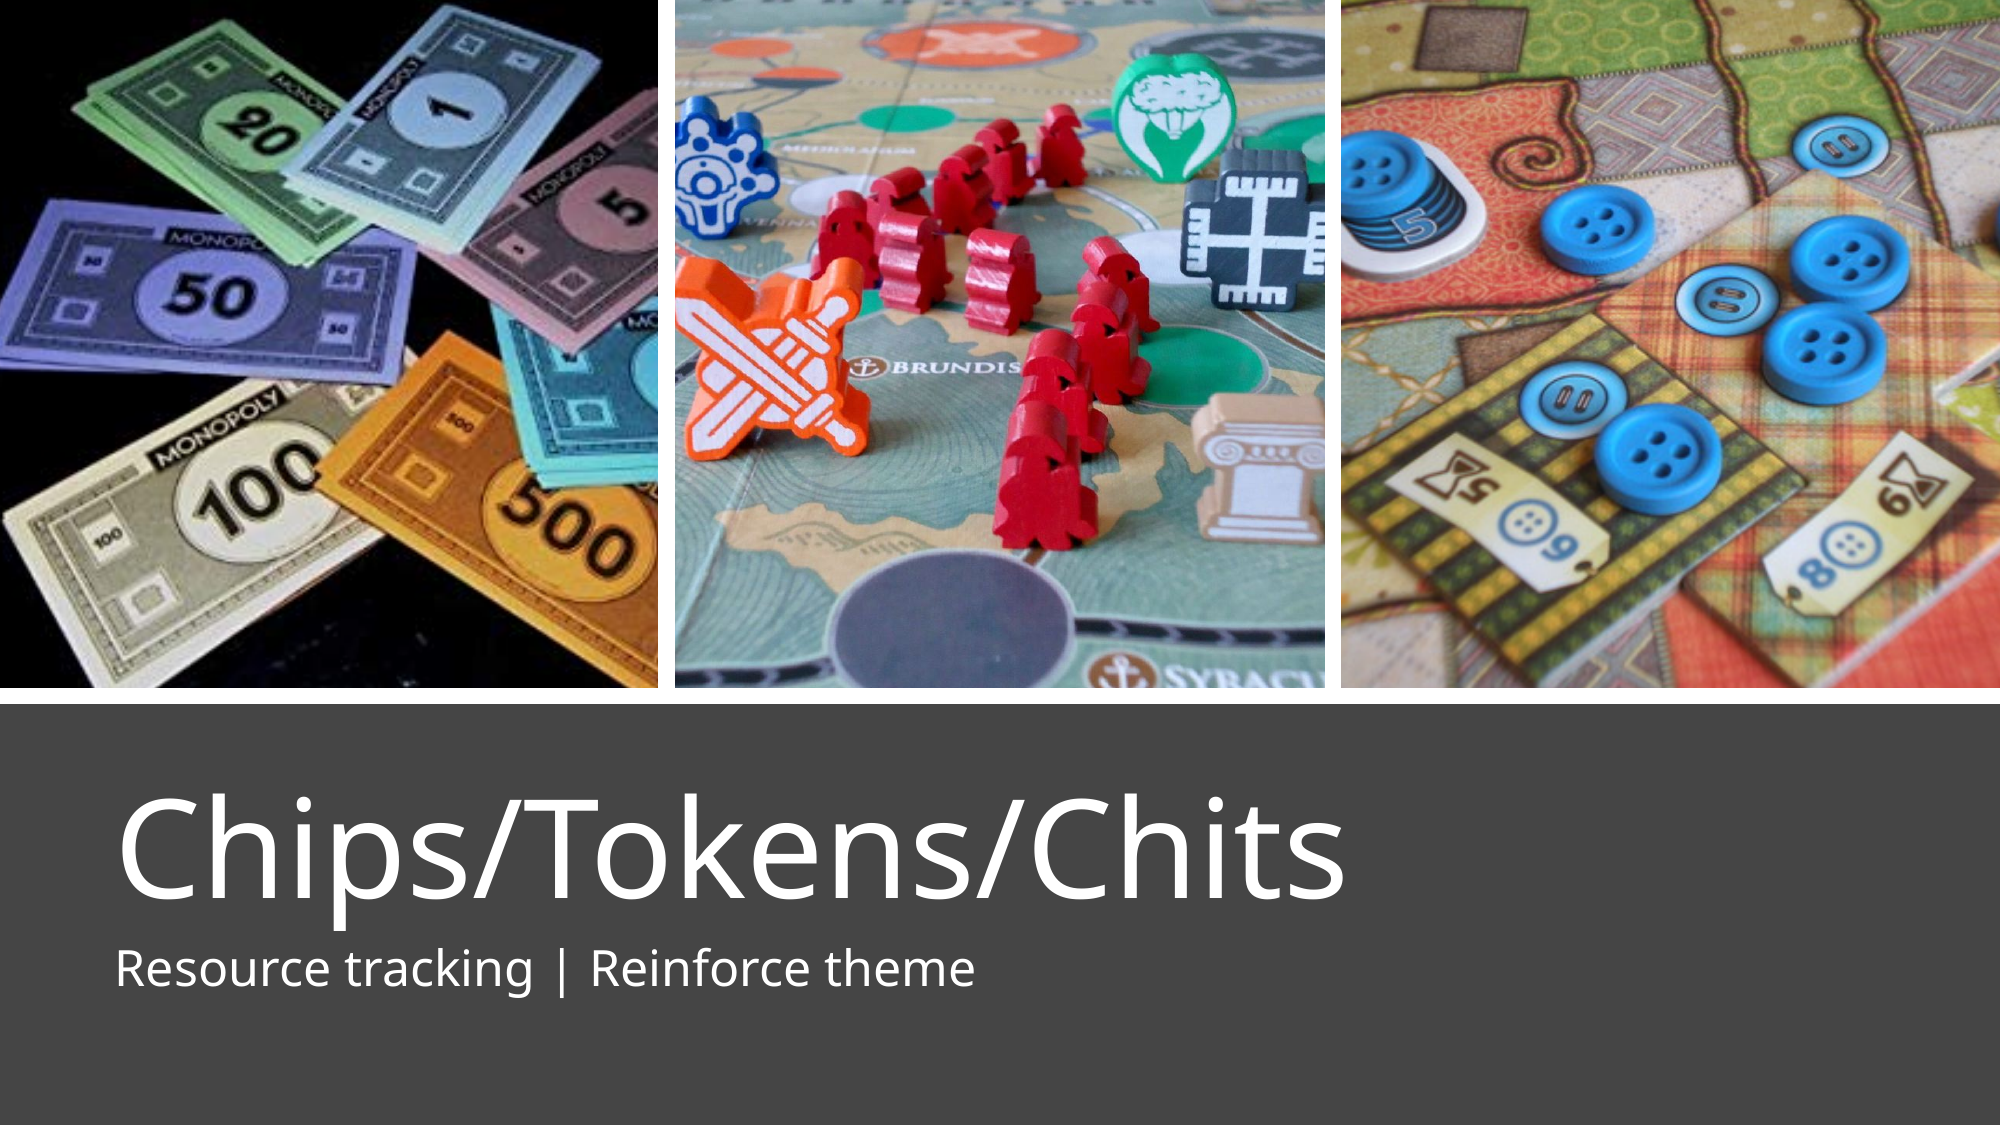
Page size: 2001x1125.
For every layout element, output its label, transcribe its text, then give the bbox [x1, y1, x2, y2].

picture [670, 0, 1332, 695]
title Chips/Tokens/Chits [99, 719, 1892, 935]
picture [0, 0, 666, 695]
picture [1334, 0, 2000, 695]
list Resource tracking | Reinforce theme [99, 935, 1892, 1021]
